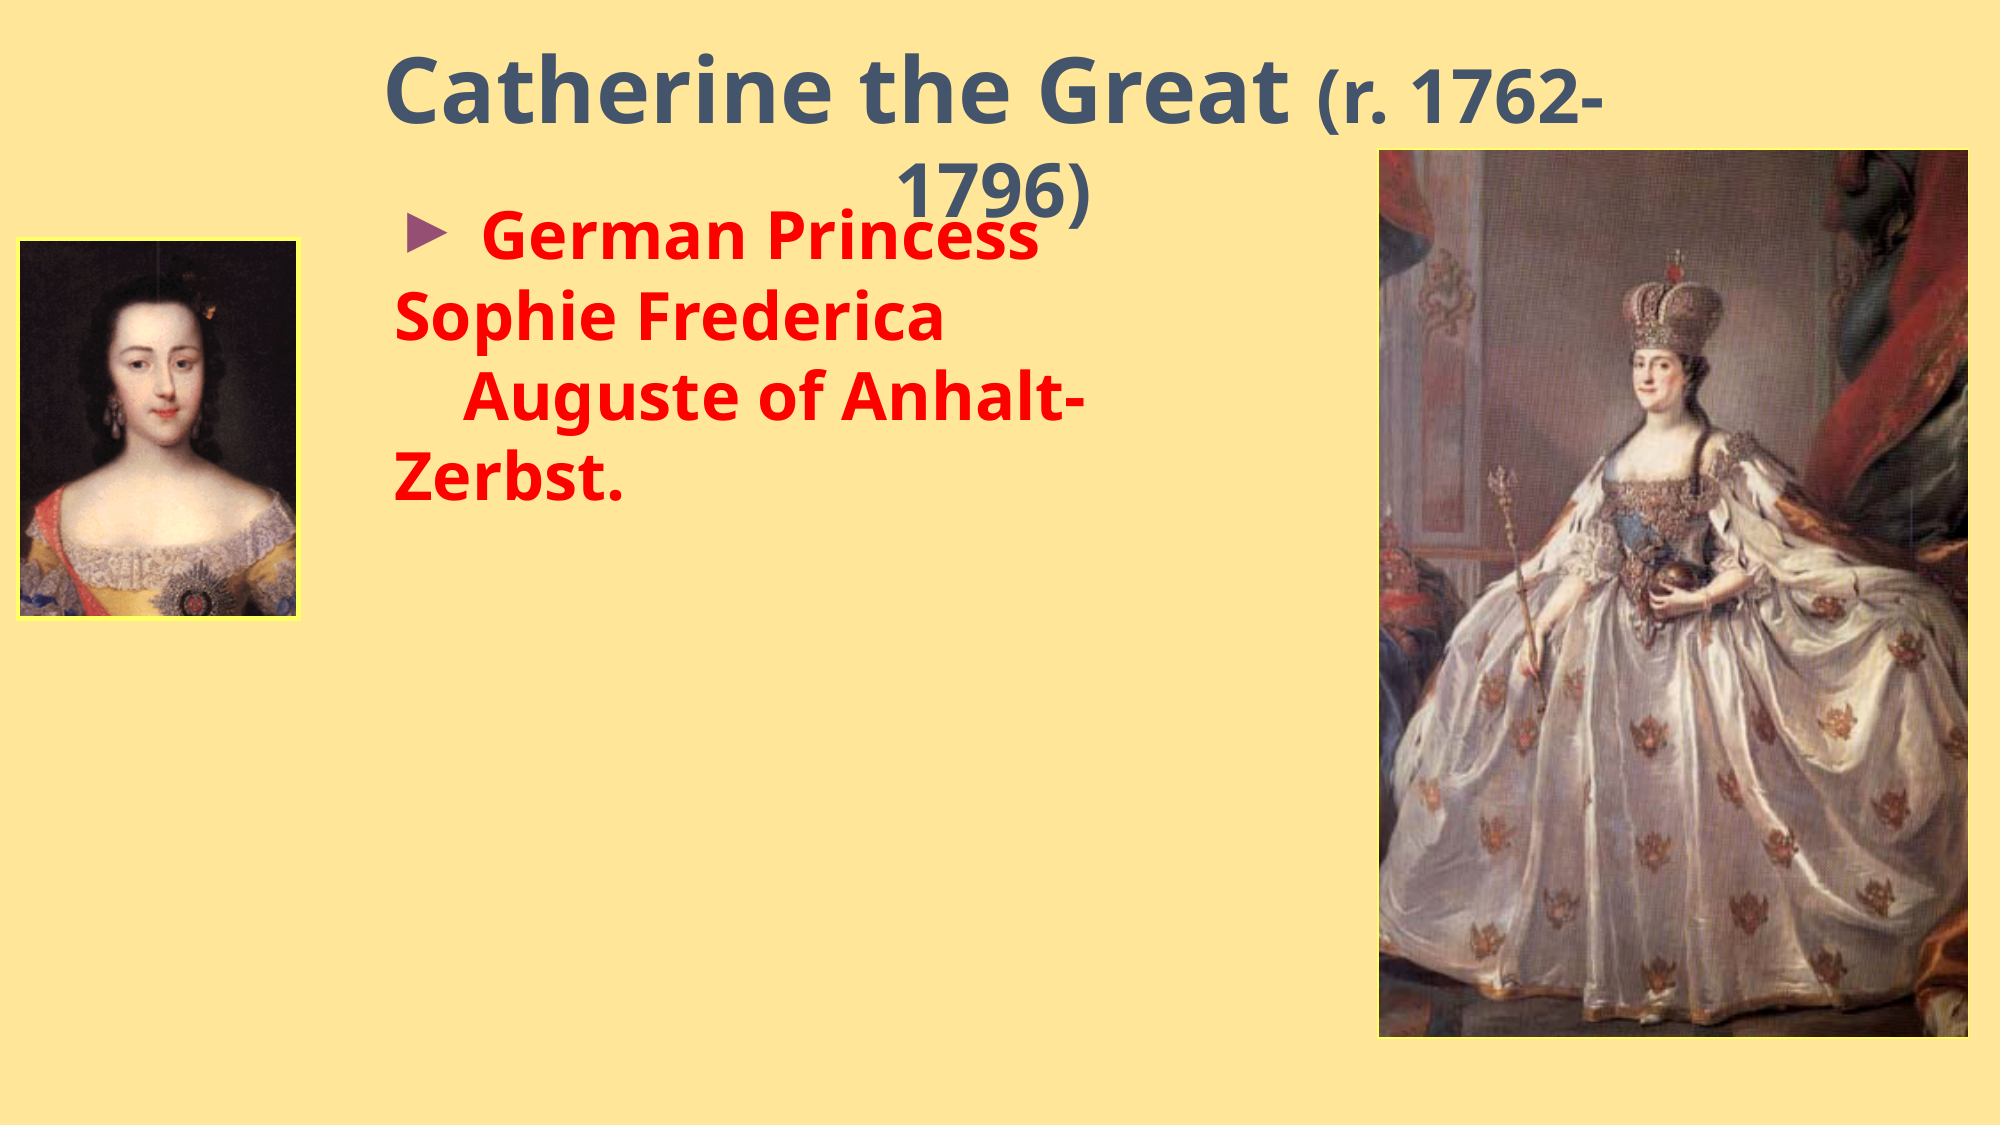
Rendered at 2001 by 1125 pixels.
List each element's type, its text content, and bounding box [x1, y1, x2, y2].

text_box Catherine the Great (r. 1762-1796) [274, 24, 1713, 240]
text_box German Princess Sophie Frederica Auguste of Anhalt-Zerbst. [379, 176, 1296, 635]
picture [20, 241, 297, 617]
picture [1378, 149, 1968, 1038]
